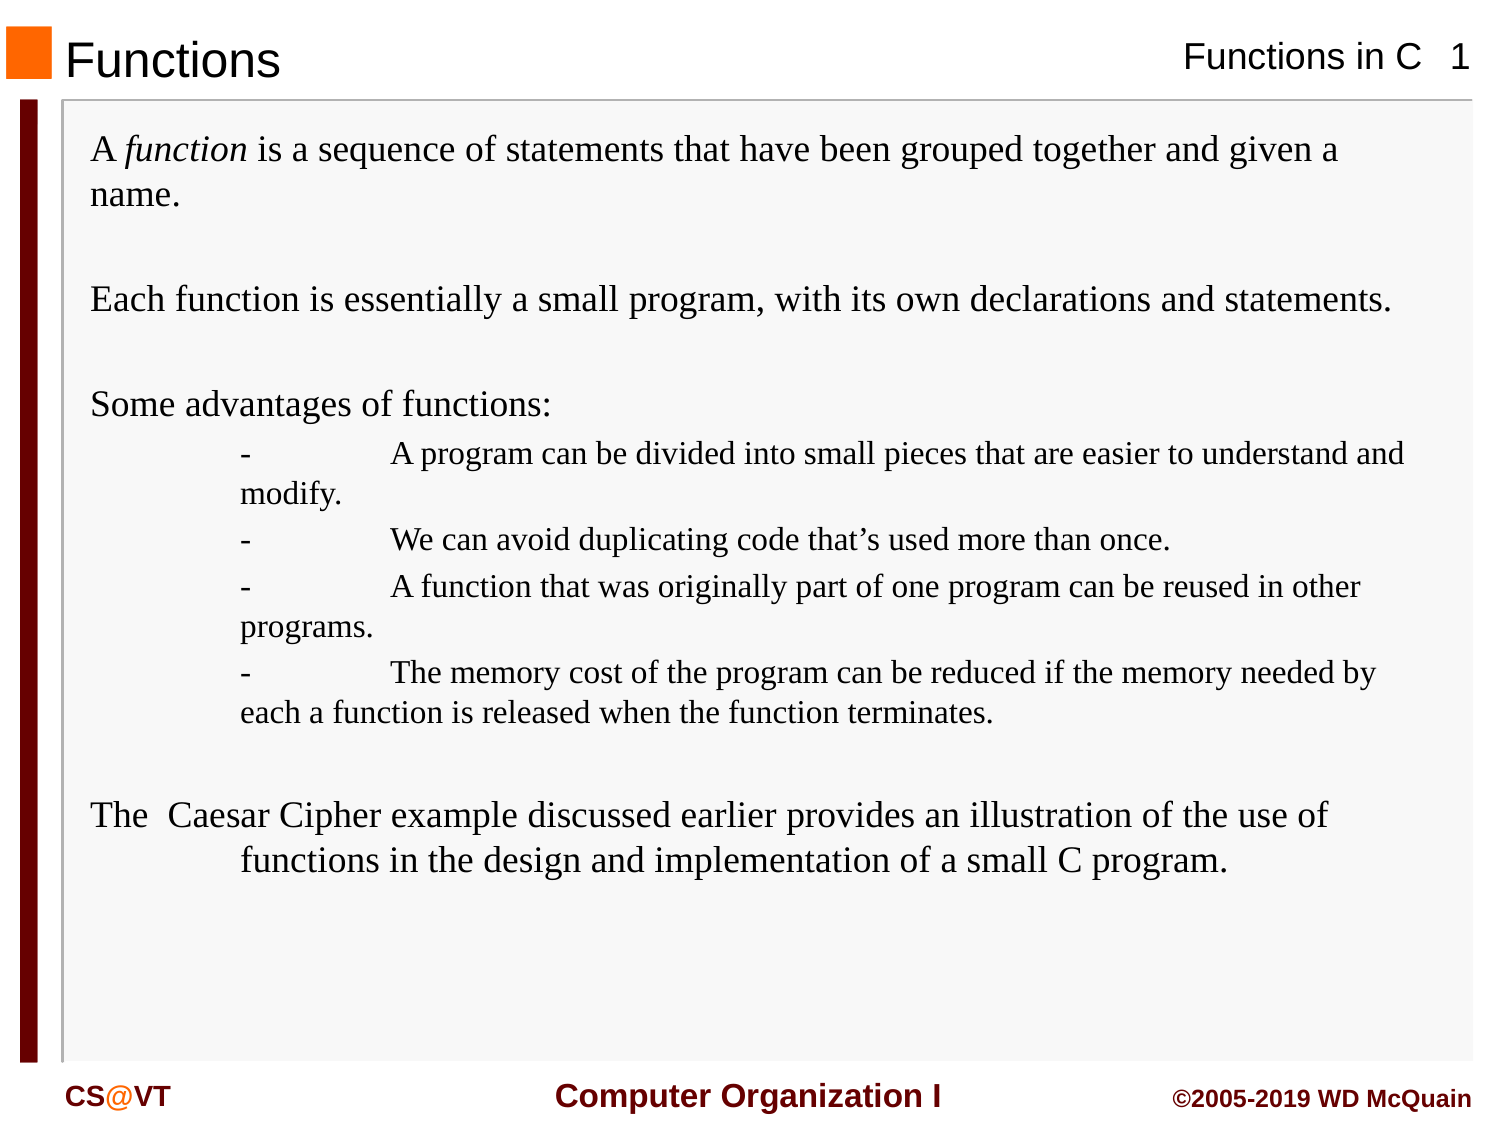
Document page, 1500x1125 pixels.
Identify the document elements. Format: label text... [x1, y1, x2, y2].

text_box A function is a sequence of statements that have been grouped together and given a name. Each function is essentially a small program, with its own declarations and statements. Some advantages of functions: - A program can be divided into small pieces that are easier to understand and modify. - We can avoid duplicating code that’s used more than once. - A function that was originally part of one program can be reused in other programs. - The memory cost of the program can be reduced if the memory needed by each a function is released when the function terminates. The Caesar Cipher example discussed earlier provides an illustration of the use of functions in the design and implementation of a small C program. [75, 116, 1450, 888]
title Functions [50, 29, 1000, 86]
